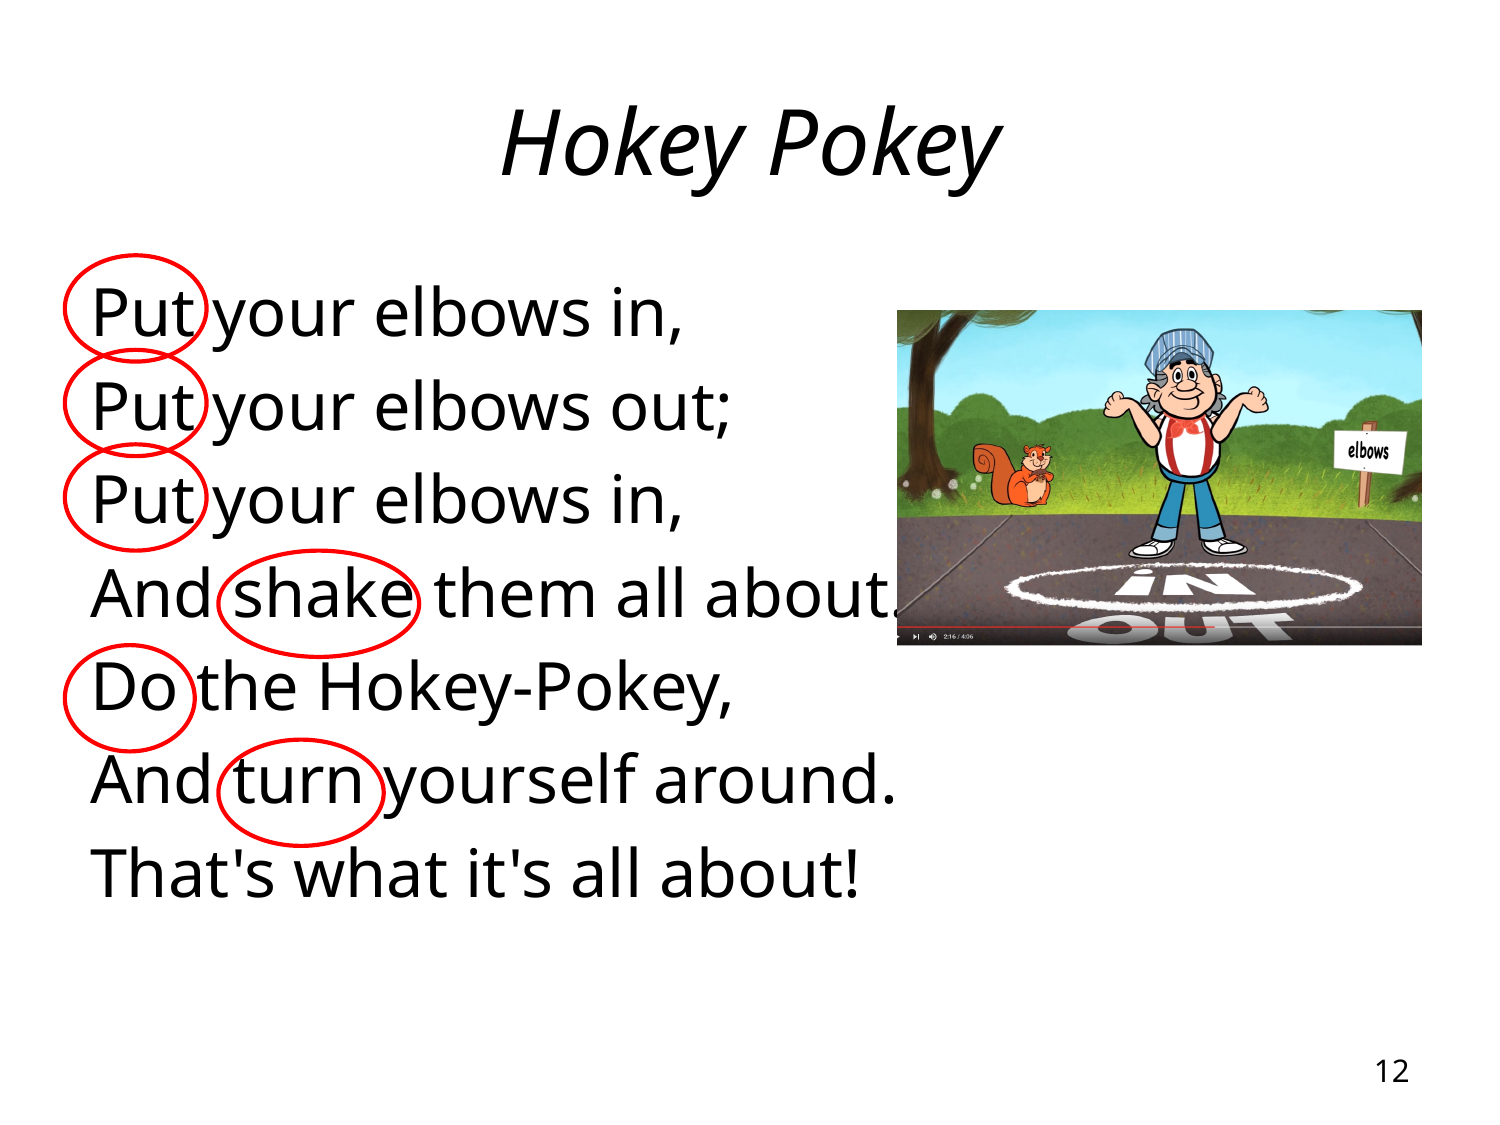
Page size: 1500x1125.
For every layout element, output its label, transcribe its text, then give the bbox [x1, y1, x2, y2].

text_box [216, 737, 386, 849]
list Put your elbows in, Put your elbows out; Put your elbows in, And shake them all about. Do the Hokey-Pokey, And turn yourself around. That's what it's all about! [75, 262, 1471, 1005]
title Hokey Pokey [75, 45, 1425, 233]
text_box [62, 643, 197, 754]
text_box [216, 548, 422, 660]
picture [897, 310, 1423, 646]
text_box [62, 253, 209, 356]
slide_number 12 [1074, 1042, 1425, 1103]
text_box [62, 347, 209, 450]
text_box [62, 442, 209, 553]
